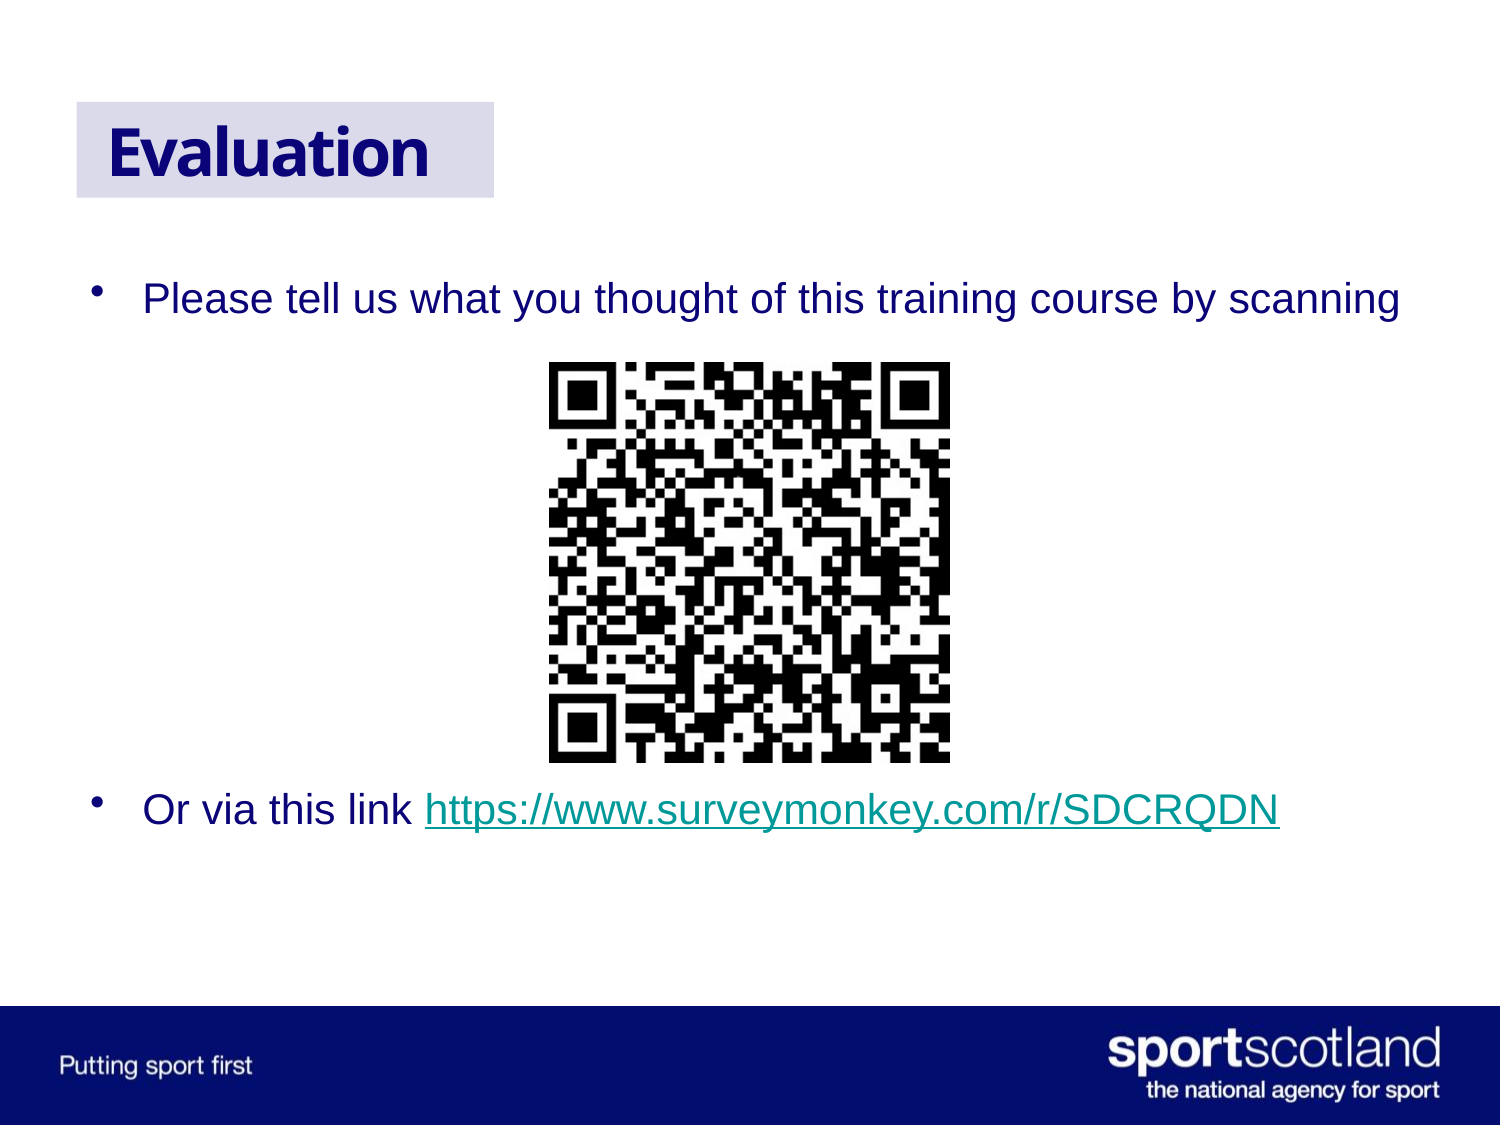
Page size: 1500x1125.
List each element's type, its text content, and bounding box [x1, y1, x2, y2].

title Evaluation [76, 101, 495, 198]
picture [0, 1006, 1500, 1125]
list Please tell us what you thought of this training course by scanning Or via this link https://www.surveymonkey.com/r/SDCRQDN [74, 262, 1426, 882]
picture [549, 362, 951, 763]
